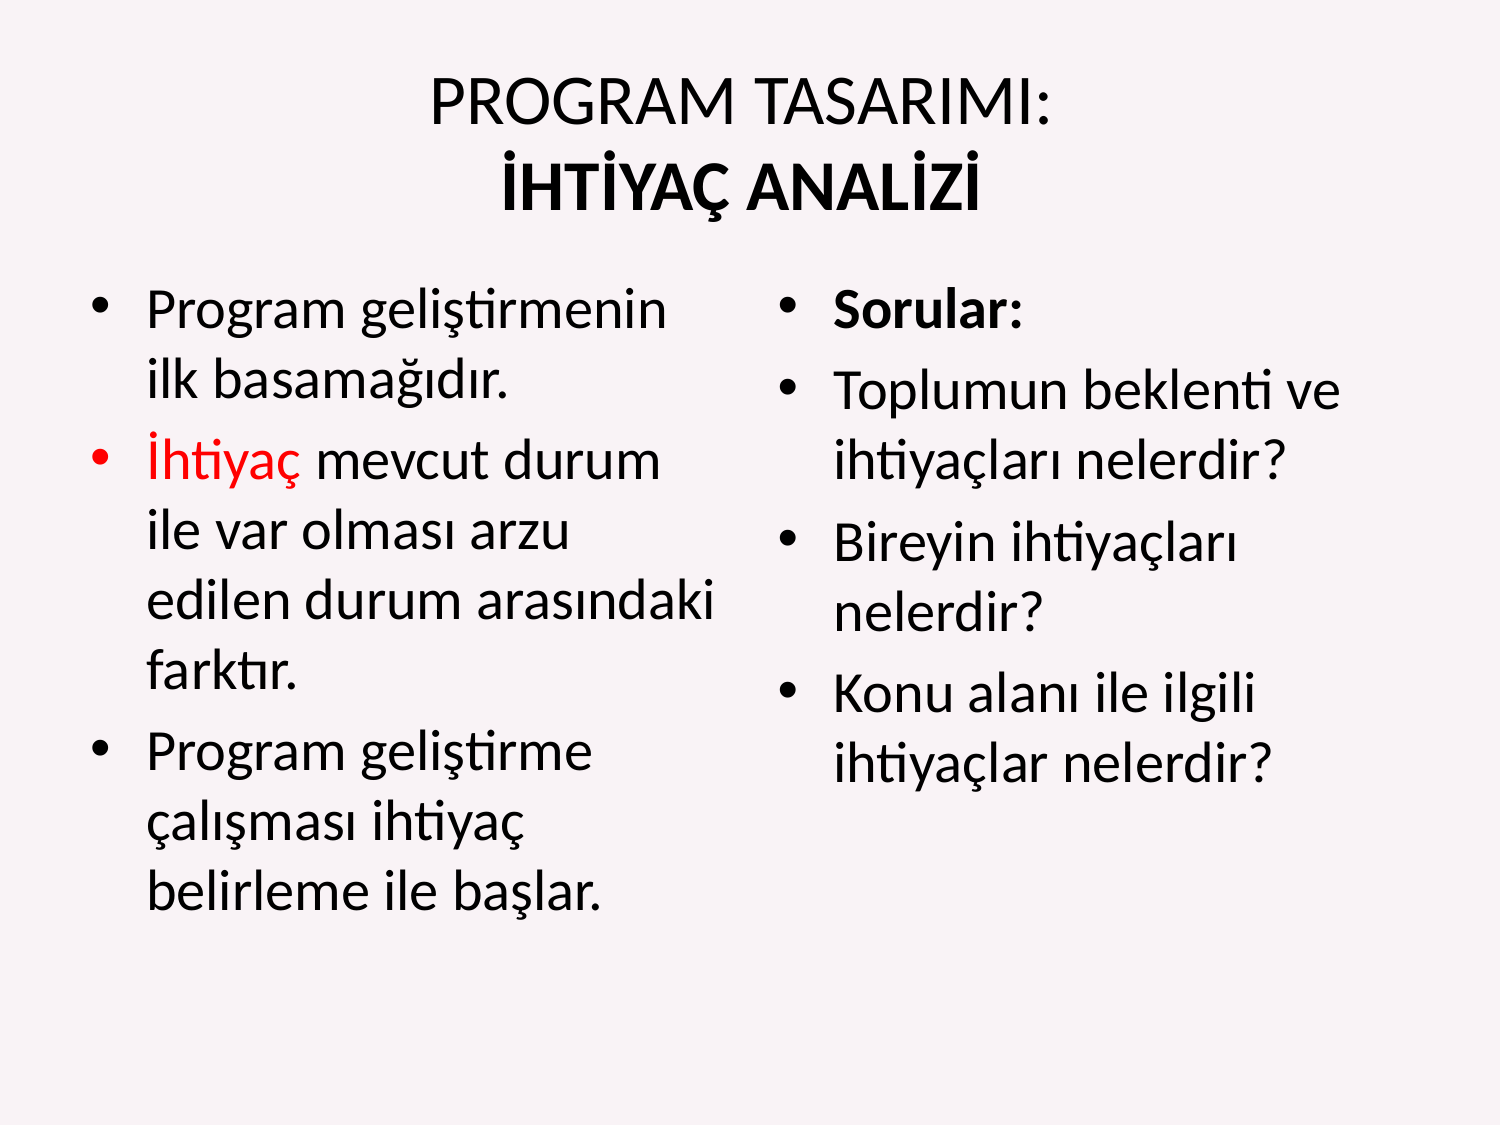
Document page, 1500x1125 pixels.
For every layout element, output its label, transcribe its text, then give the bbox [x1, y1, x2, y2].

title PROGRAM TASARIMI: İHTİYAÇ ANALİZİ [75, 45, 1425, 233]
list Sorular: Toplumun beklenti ve ihtiyaçları nelerdir? Bireyin ihtiyaçları nelerdir? Konu alanı ile ilgili ihtiyaçlar nelerdir? [762, 262, 1425, 1005]
list Program geliştirmenin ilk basamağıdır. İhtiyaç mevcut durum ile var olması arzu edilen durum arasındaki farktır. Program geliştirme çalışması ihtiyaç belirleme ile başlar. [75, 262, 738, 1005]
